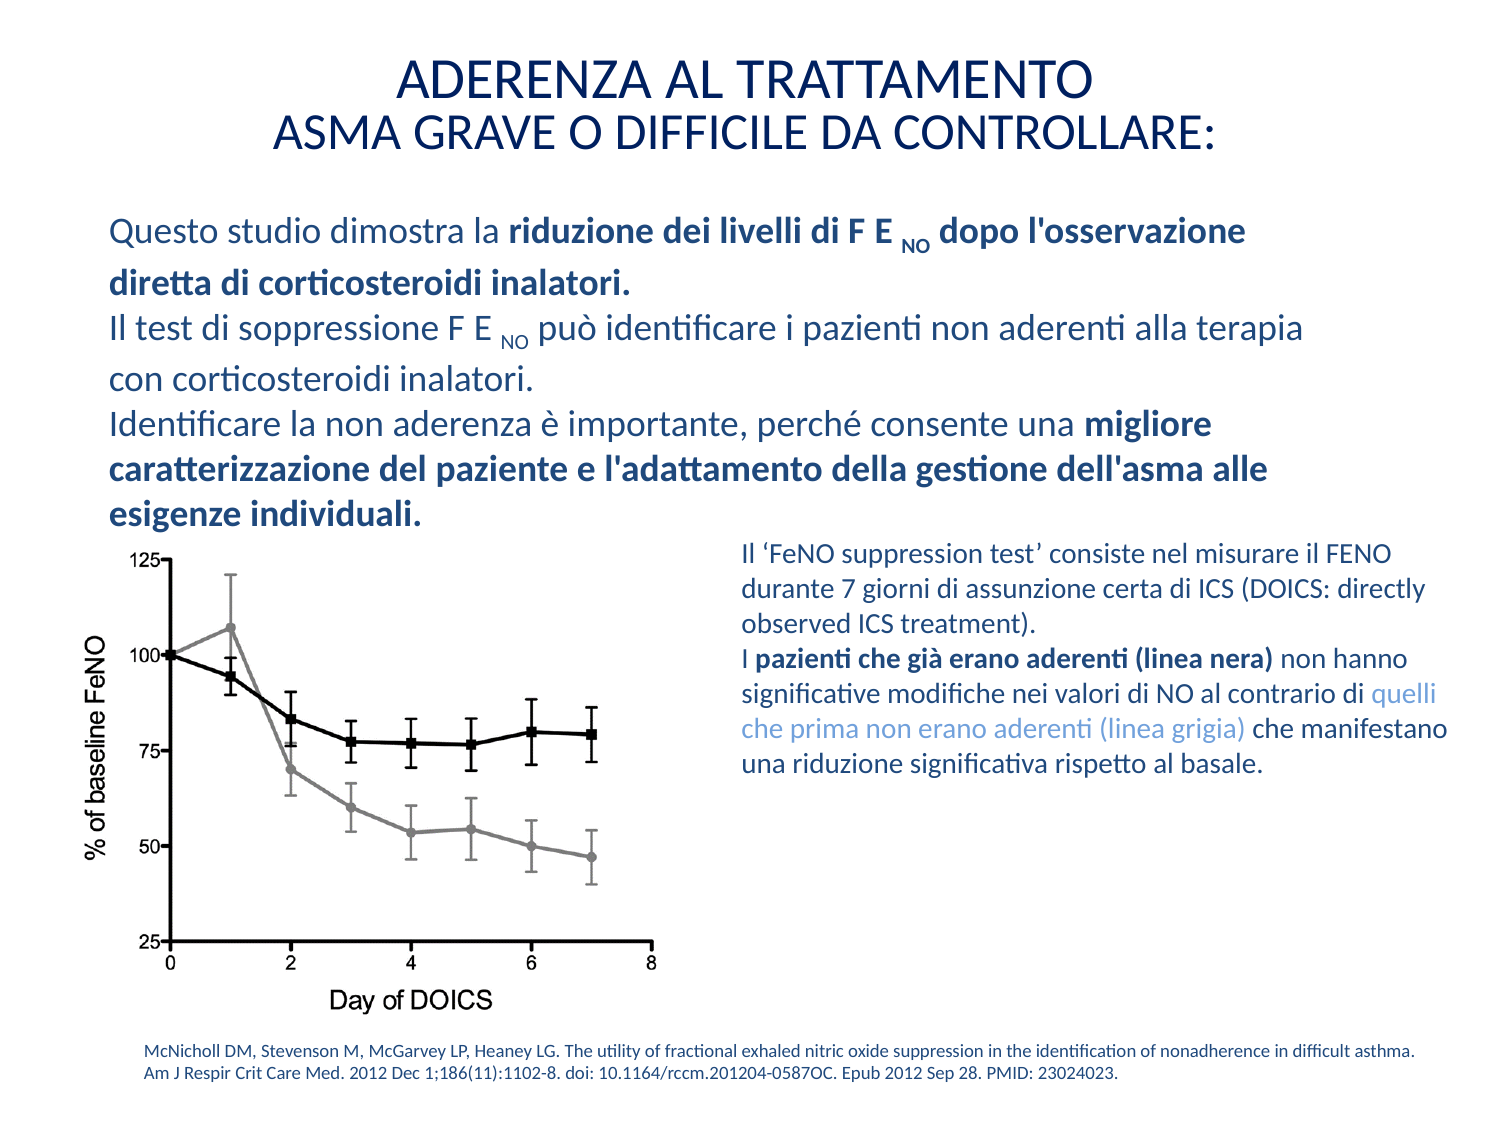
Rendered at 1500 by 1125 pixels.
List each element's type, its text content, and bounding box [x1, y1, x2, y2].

picture [81, 550, 659, 1016]
text_box Questo studio dimostra la riduzione dei livelli di F e NO dopo l'osservazione diretta di corticosteroidi inalatori. Il test di soppressione F e NO può identificare i pazienti non aderenti alla terapia con corticosteroidi inalatori. Identificare la non aderenza è importante, perché consente una migliore caratterizzazione del paziente e l'adattamento della gestione dell'asma alle esigenze individuali. [101, 235, 1364, 542]
text_box ADERENZA AL TRATTAMENTO ASMA GRAVE O DIFFICILE DA CONTROLLARE: [77, 46, 1413, 235]
text_box Il ‘FeNO suppression test’ consiste nel misurare il FENO durante 7 giorni di assunzione certa di ICS (DOICS: directly observed ICS treatment). I pazienti che già erano aderenti (linea nera) non hanno significative modifiche nei valori di NO al contrario di quelli che prima non erano aderenti (linea grigia) che manifestano una riduzione significativa rispetto al basale. [733, 527, 1458, 787]
text_box McNicholl DM, Stevenson M, McGarvey LP, Heaney LG. The utility of fractional exhaled nitric oxide suppression in the identification of nonadherence in difficult asthma. Am J Respir Crit Care Med. 2012 Dec 1;186(11):1102-8. doi: 10.1164/rccm.201204-0587OC. Epub 2012 Sep 28. PMID: 23024023. [136, 1031, 1446, 1091]
